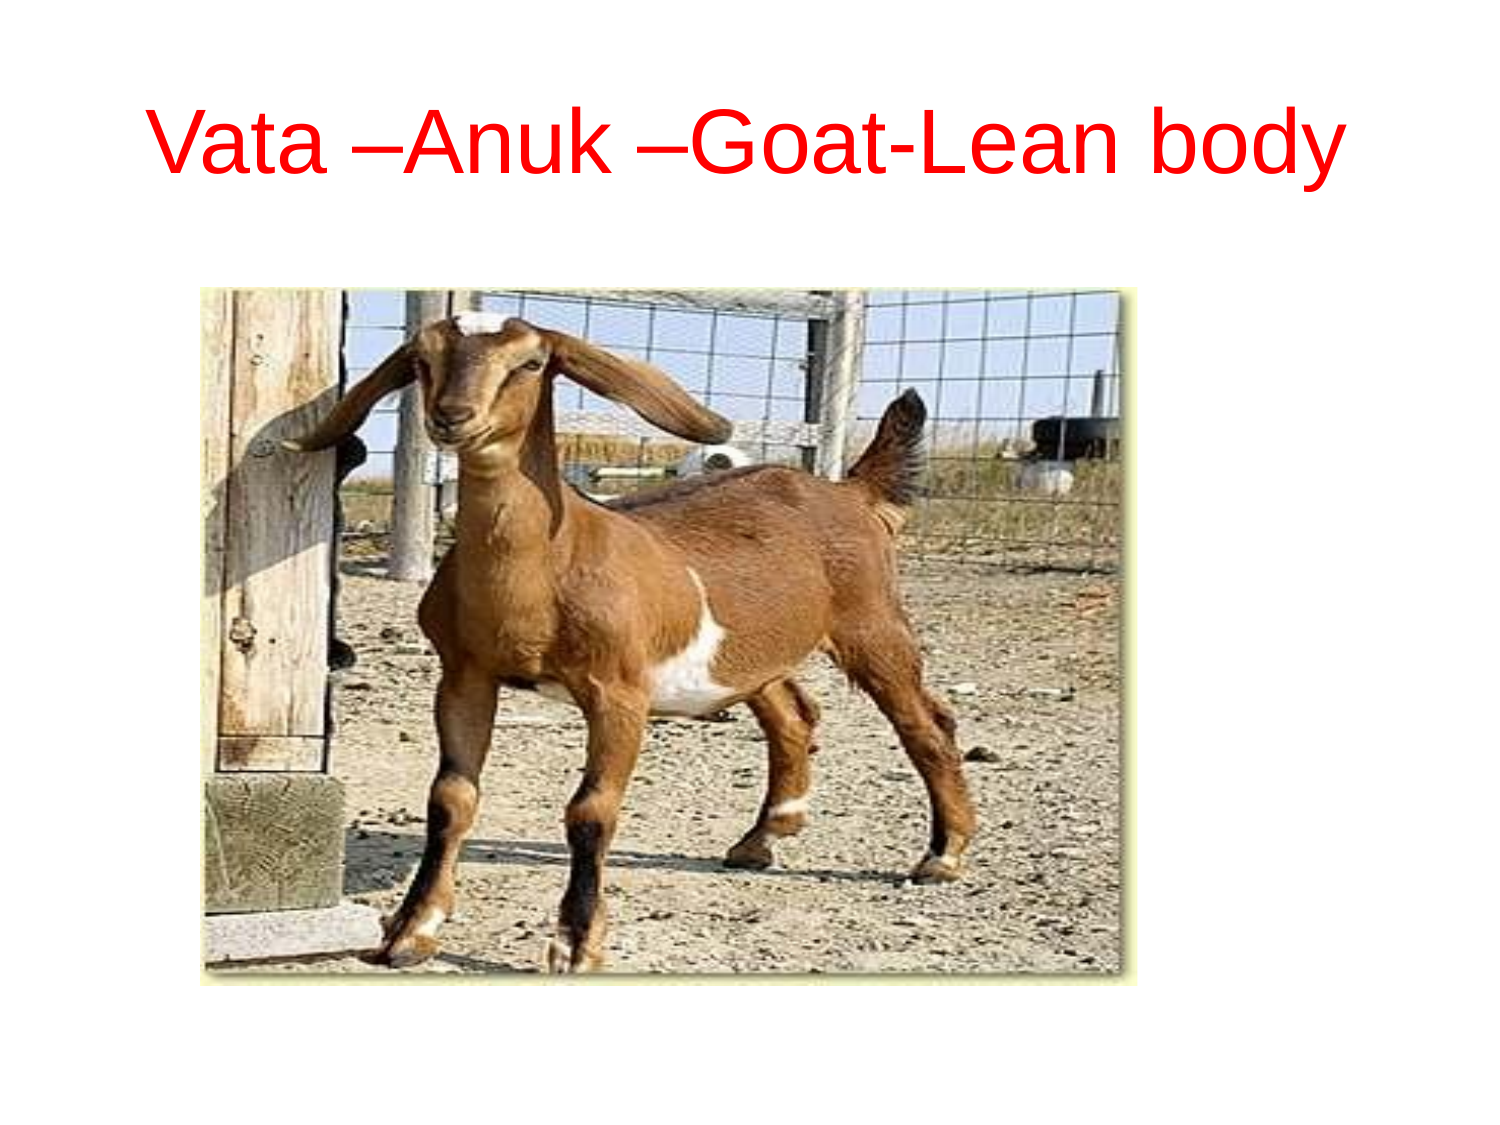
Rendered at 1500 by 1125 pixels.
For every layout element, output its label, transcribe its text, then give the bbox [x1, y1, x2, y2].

text_box [200, 287, 1138, 986]
title Vata –Anuk –Goat-Lean body [143, 79, 1357, 270]
